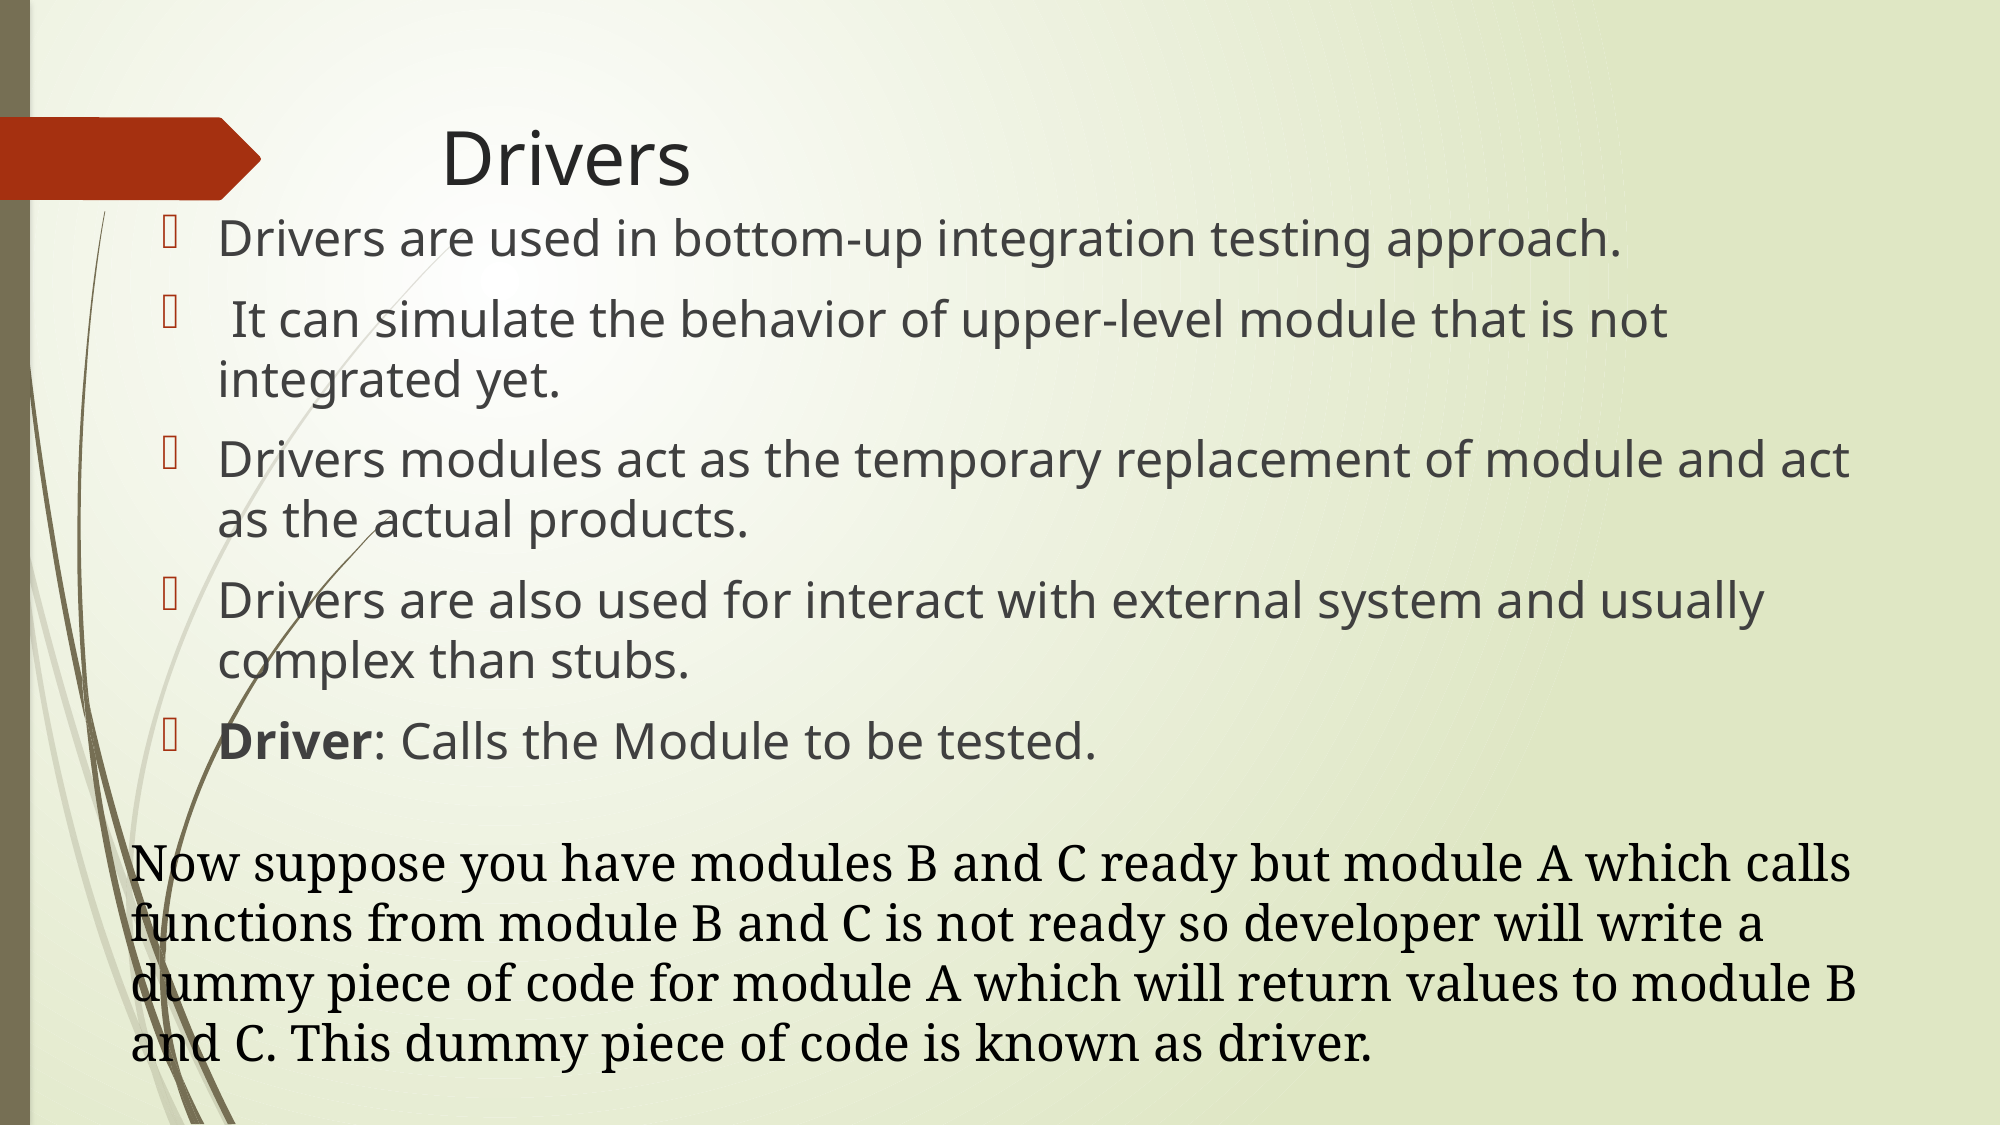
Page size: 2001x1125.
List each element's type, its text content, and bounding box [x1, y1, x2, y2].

text_box Now suppose you have modules B and C ready but module A which calls functions from module B and C is not ready so developer will write a dummy piece of code for module A which will return values to module B and C. This dummy piece of code is known as driver. [115, 824, 1953, 1079]
title Drivers [425, 102, 1888, 313]
list Drivers are used in bottom-up integration testing approach. It can simulate the behavior of upper-level module that is not integrated yet. Drivers modules act as the temporary replacement of module and act as the actual products. Drivers are also used for interact with external system and usually complex than stubs. Driver: Calls the Module to be tested. [146, 198, 1872, 791]
